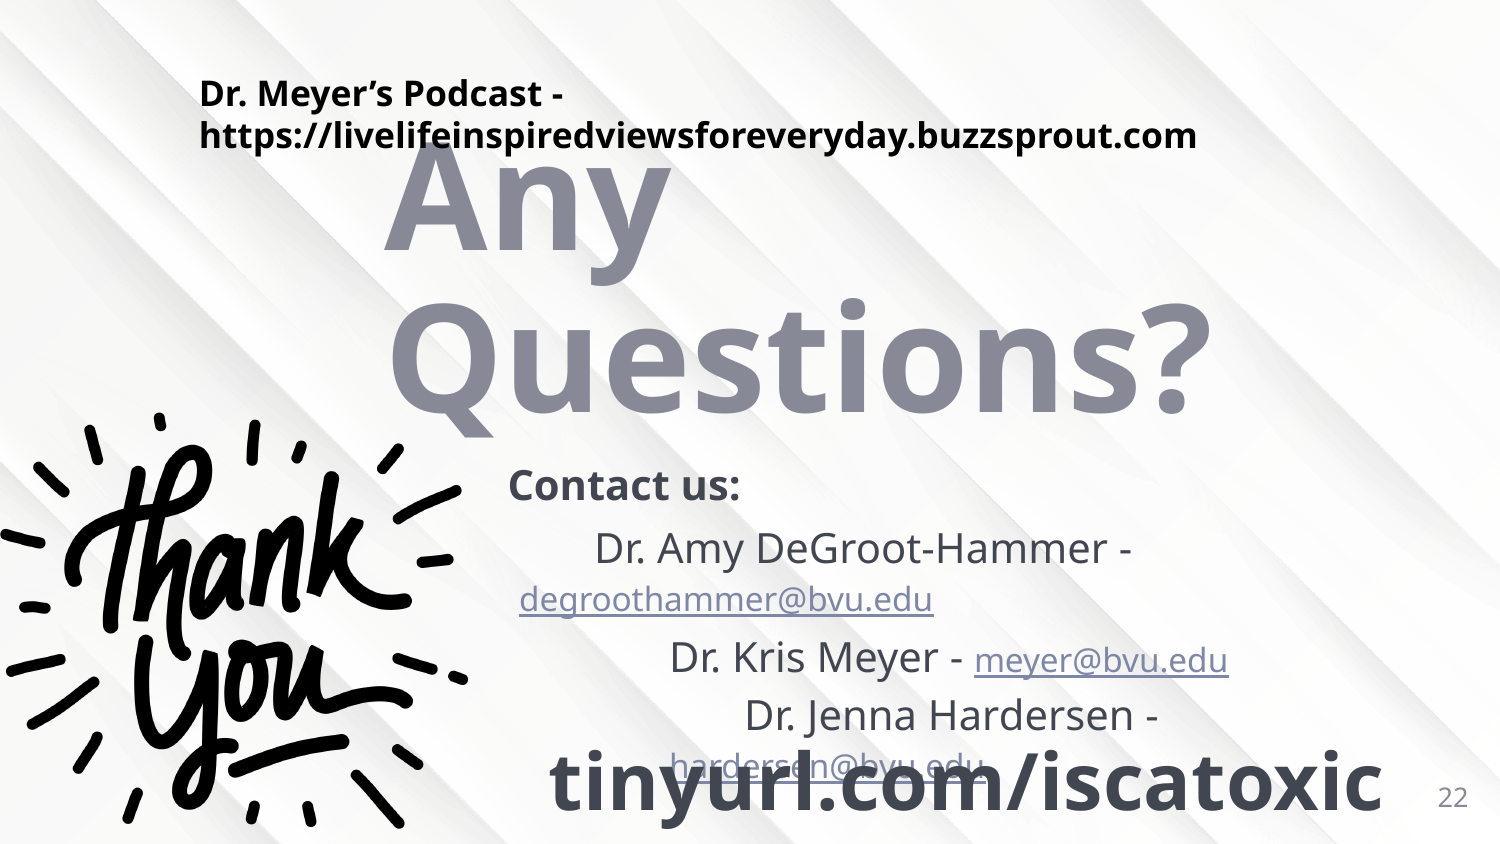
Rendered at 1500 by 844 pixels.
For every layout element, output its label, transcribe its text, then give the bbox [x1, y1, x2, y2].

subtitle Dr. Amy DeGroot-Hammer - degroothammer@bvu.edu Dr. Kris Meyer - meyer@bvu.edu Dr. Jenna Hardersen - hardersen@bvu.edu [618, 514, 1481, 570]
text_box Dr. Meyer’s Podcast - https://livelifeinspiredviewsforeveryday.buzzsprout.com [183, 56, 1387, 172]
subtitle Contact us: [618, 451, 1343, 508]
picture [0, 0, 1500, 844]
text_box tinyurl.com/iscatoxic [618, 727, 1500, 843]
title Any Questions? [618, 273, 1493, 445]
